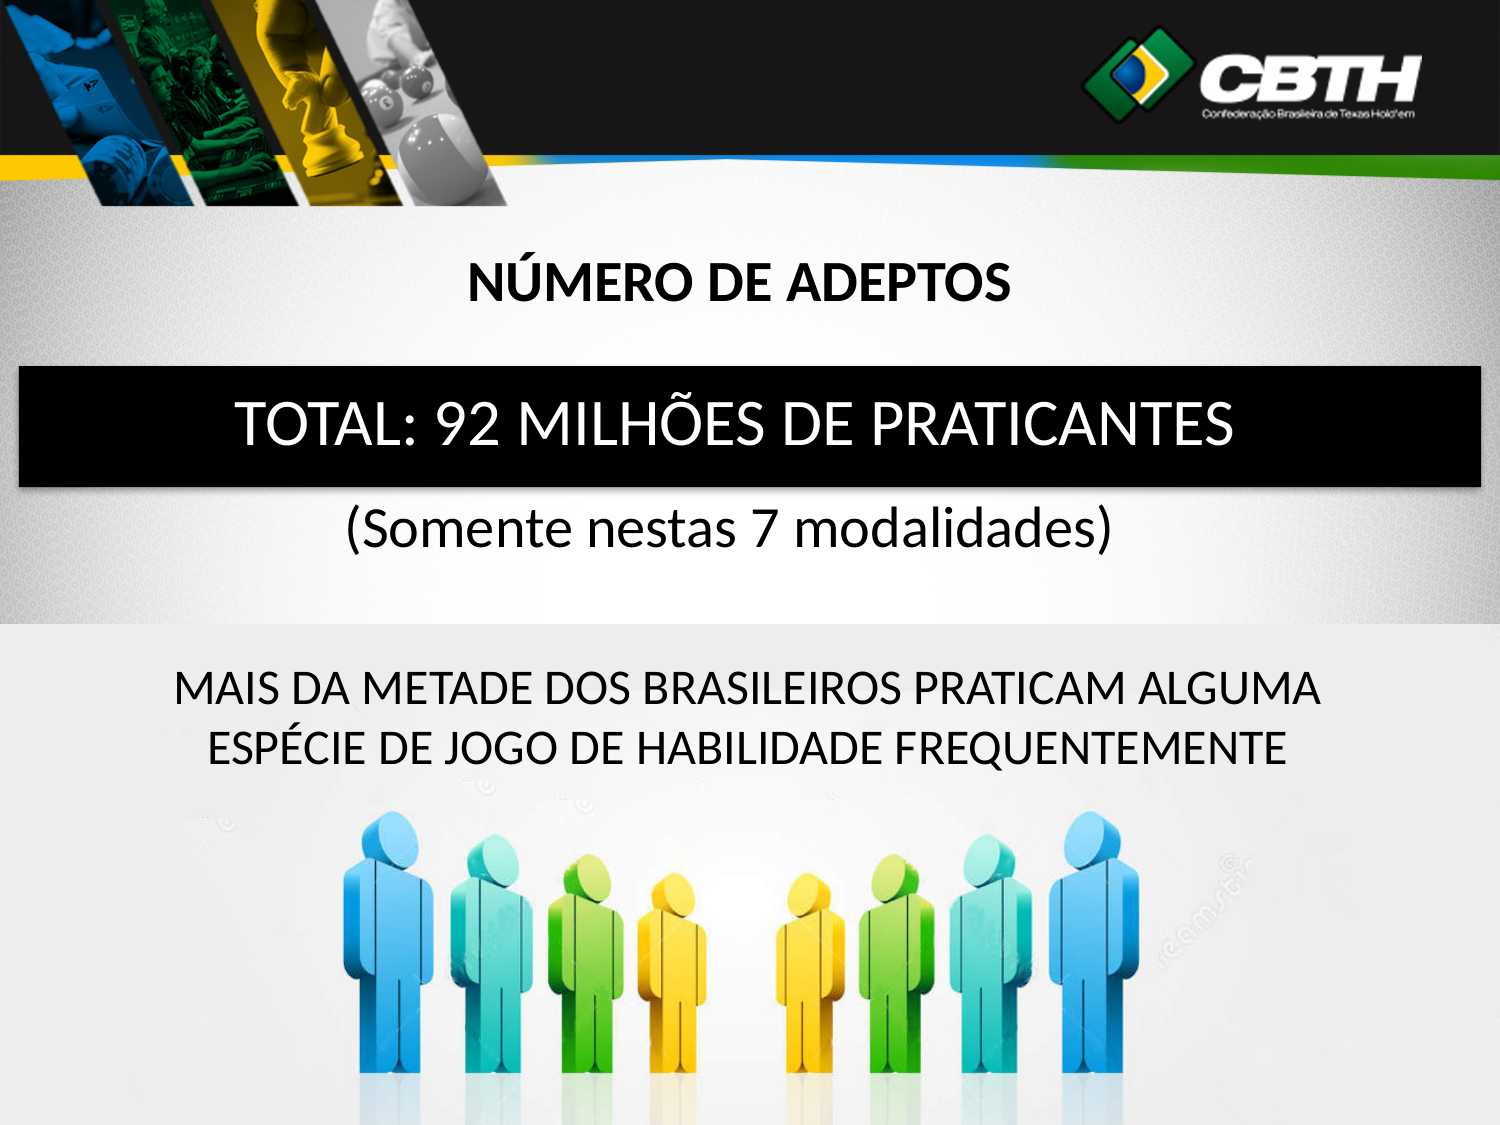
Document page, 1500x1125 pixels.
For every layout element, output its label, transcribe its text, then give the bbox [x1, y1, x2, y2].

text_box TOTAL: 92 MILHÕES DE PRATICANTES [219, 371, 1281, 466]
text_box (Somente nestas 7 modalidades) [126, 481, 1346, 567]
text_box NÚMERO DE ADEPTOS [130, 235, 1349, 321]
text_box [18, 365, 1482, 488]
picture [0, 0, 1500, 1125]
